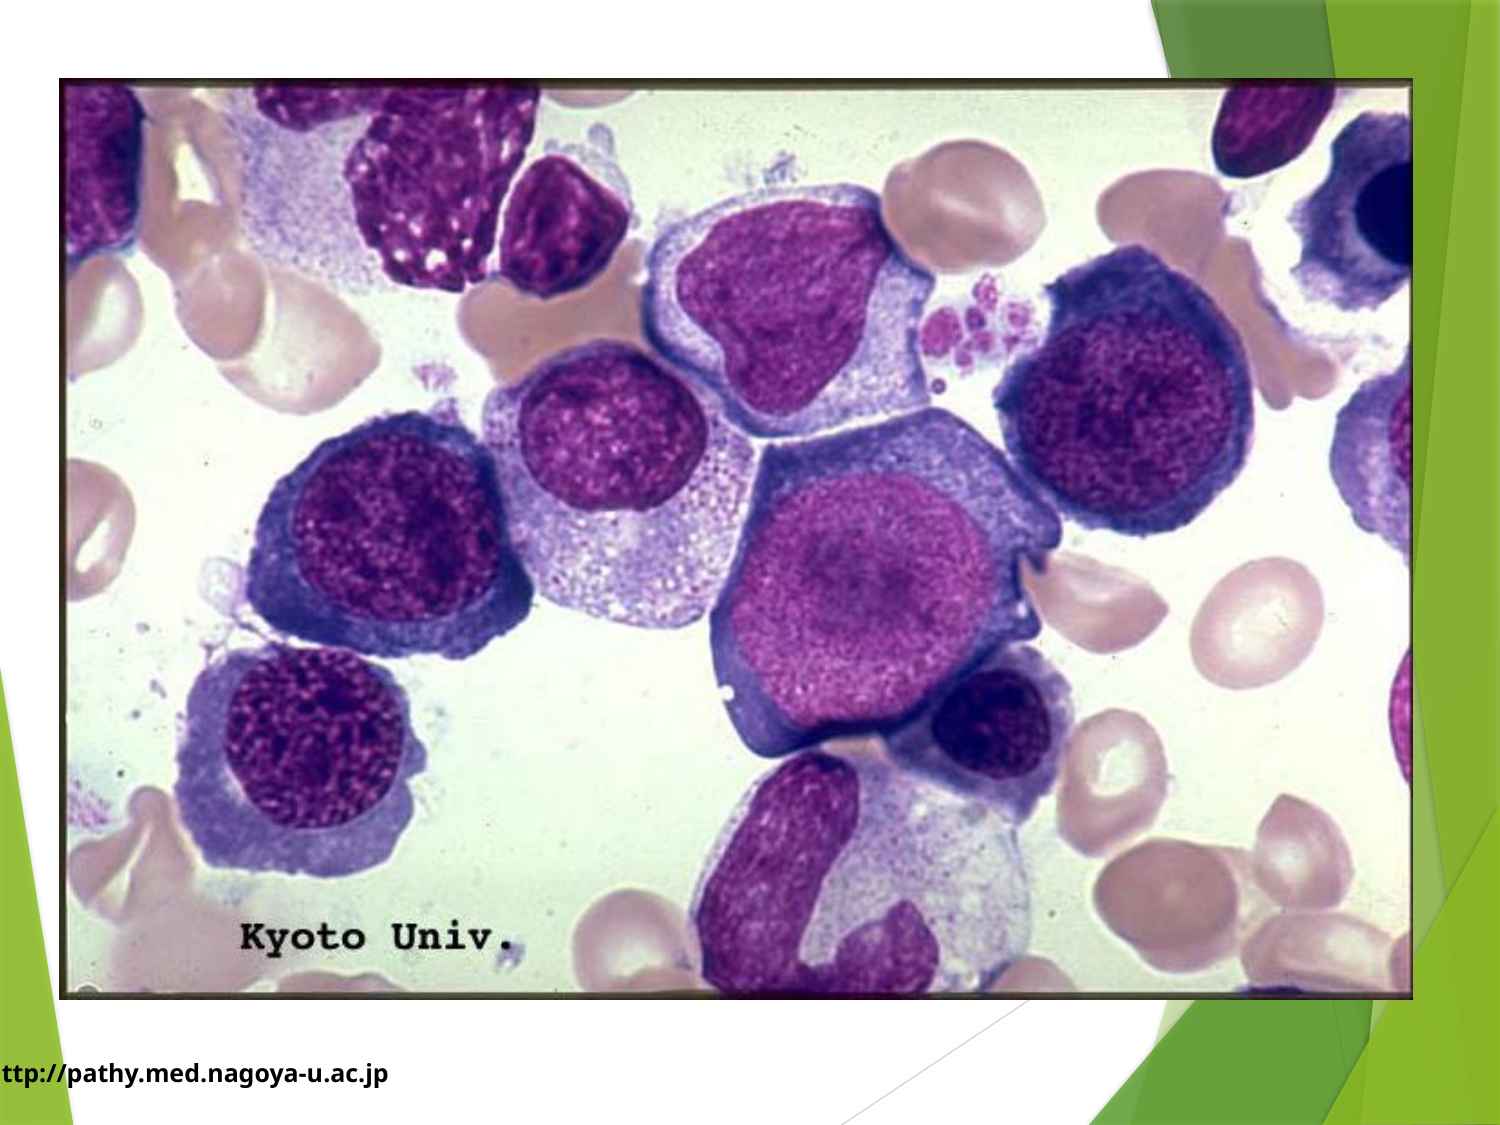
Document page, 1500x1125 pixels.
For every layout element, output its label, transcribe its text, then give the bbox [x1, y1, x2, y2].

text_box http://pathy.med.nagoya-u.ac.jp [0, 1050, 405, 1095]
picture [58, 78, 1413, 1001]
